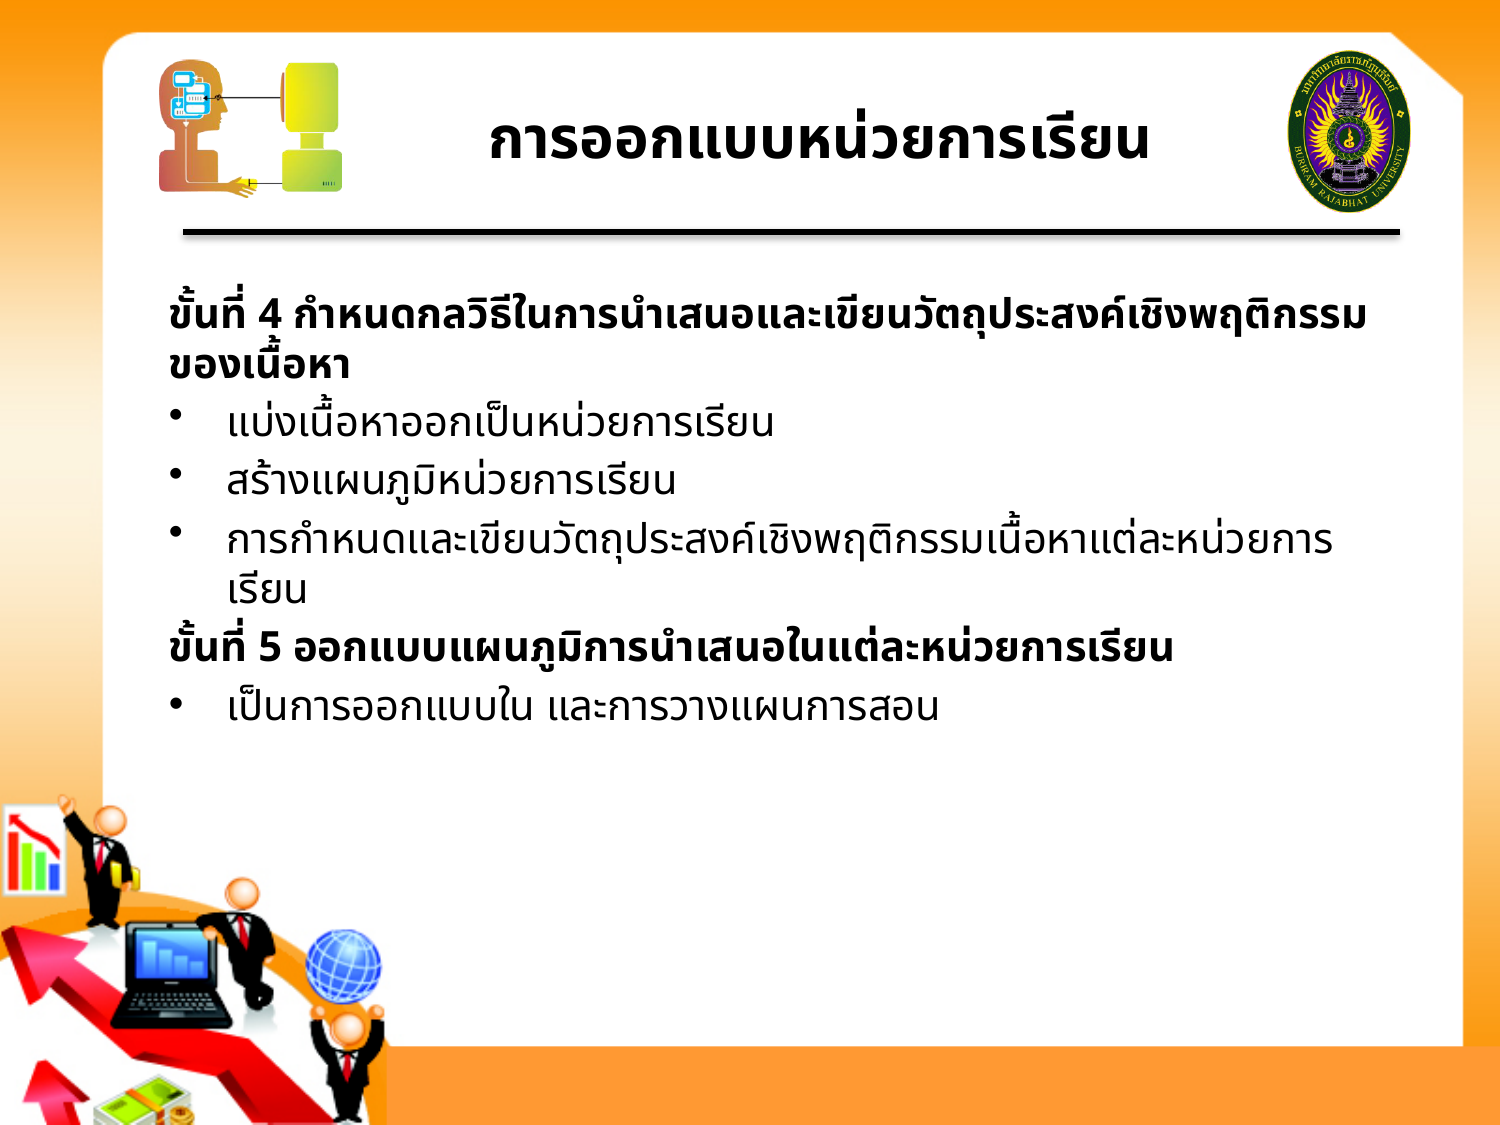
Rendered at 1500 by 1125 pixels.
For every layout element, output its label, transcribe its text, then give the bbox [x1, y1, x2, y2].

picture [0, 0, 1500, 1125]
text_box [385, 1044, 1500, 1125]
list ขั้นที่ 4 กำหนดกลวิธีในการนำเสนอและเขียนวัตถุประสงค์เชิงพฤติกรรมของเนื้อหา แบ่งเนื้อหาออกเป็นหน่วยการเรียน สร้างแผนภูมิหน่วยการเรียน การกำหนดและเขียนวัตถุประสงค์เชิงพฤติกรรมเนื้อหาแต่ละหน่วยการเรียน ขั้นที่ 5 ออกแบบแผนภูมิการนำเสนอในแต่ละหน่วยการเรียน เป็นการออกแบบใน และการวางแผนการสอน [153, 278, 1430, 880]
title การออกแบบหน่วยการเรียน [229, 84, 1411, 256]
